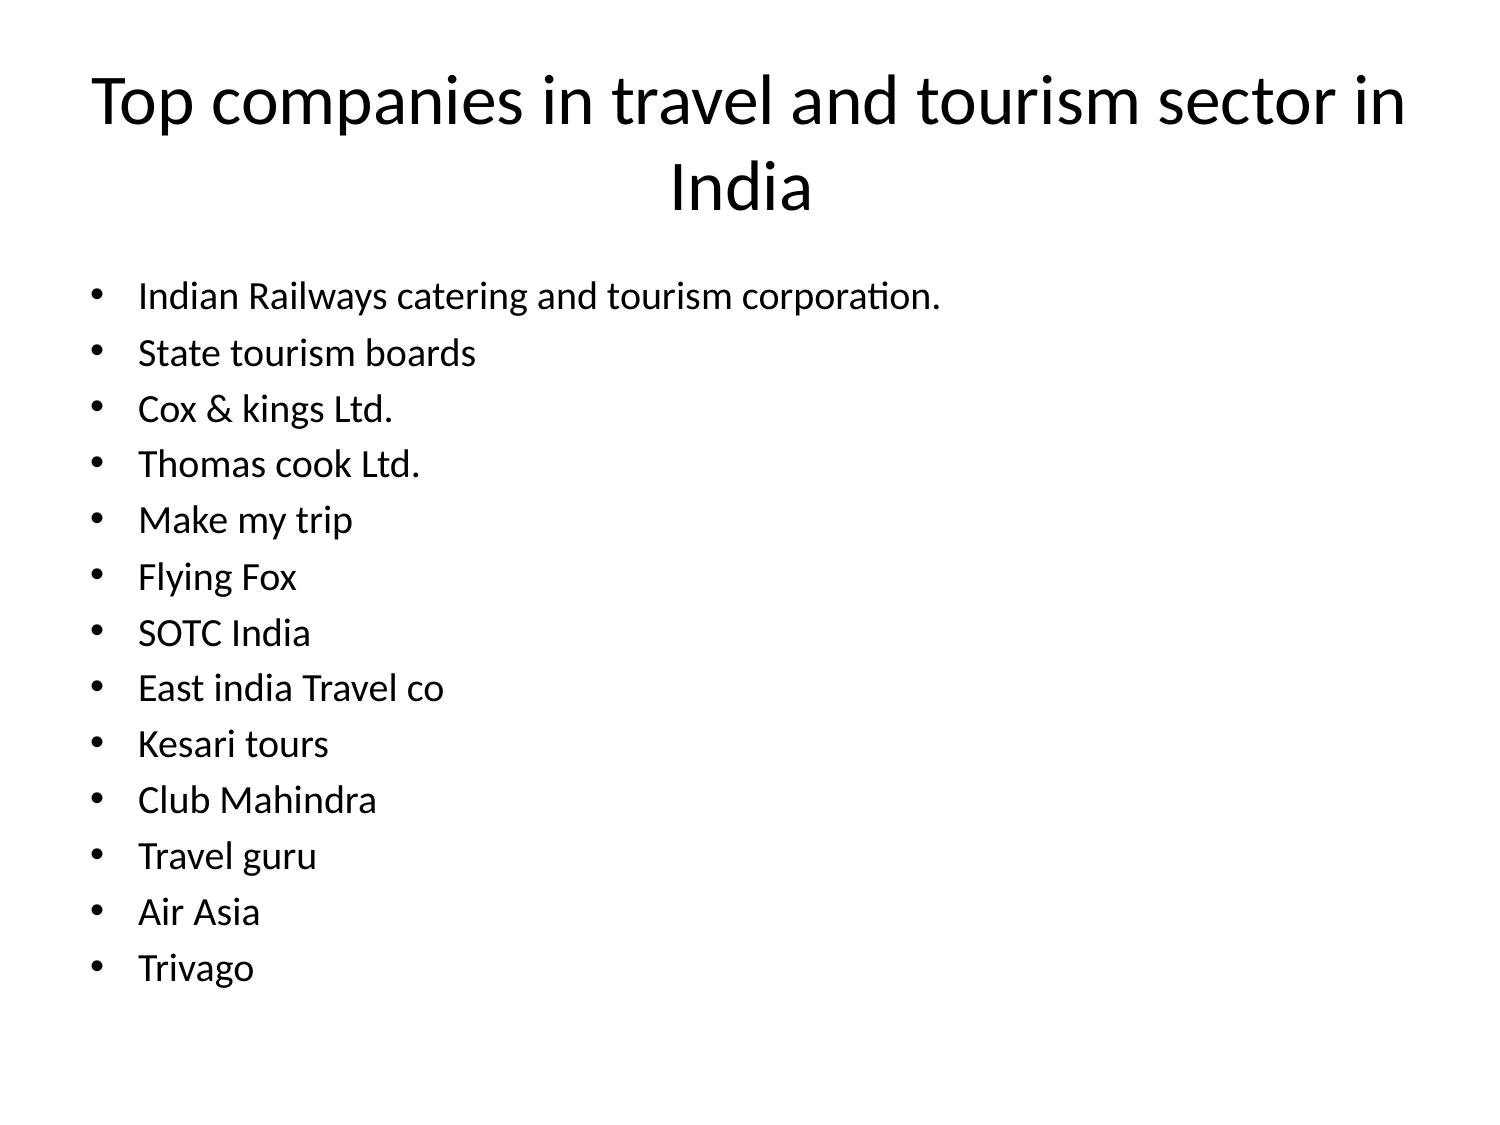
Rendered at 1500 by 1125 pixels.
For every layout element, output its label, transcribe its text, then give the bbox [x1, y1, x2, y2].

title Top companies in travel and tourism sector in India [75, 45, 1425, 233]
list Indian Railways catering and tourism corporation. State tourism boards Cox & kings Ltd. Thomas cook Ltd. Make my trip Flying Fox SOTC India East india Travel co Kesari tours Club Mahindra Travel guru Air Asia Trivago [75, 262, 1425, 1005]
